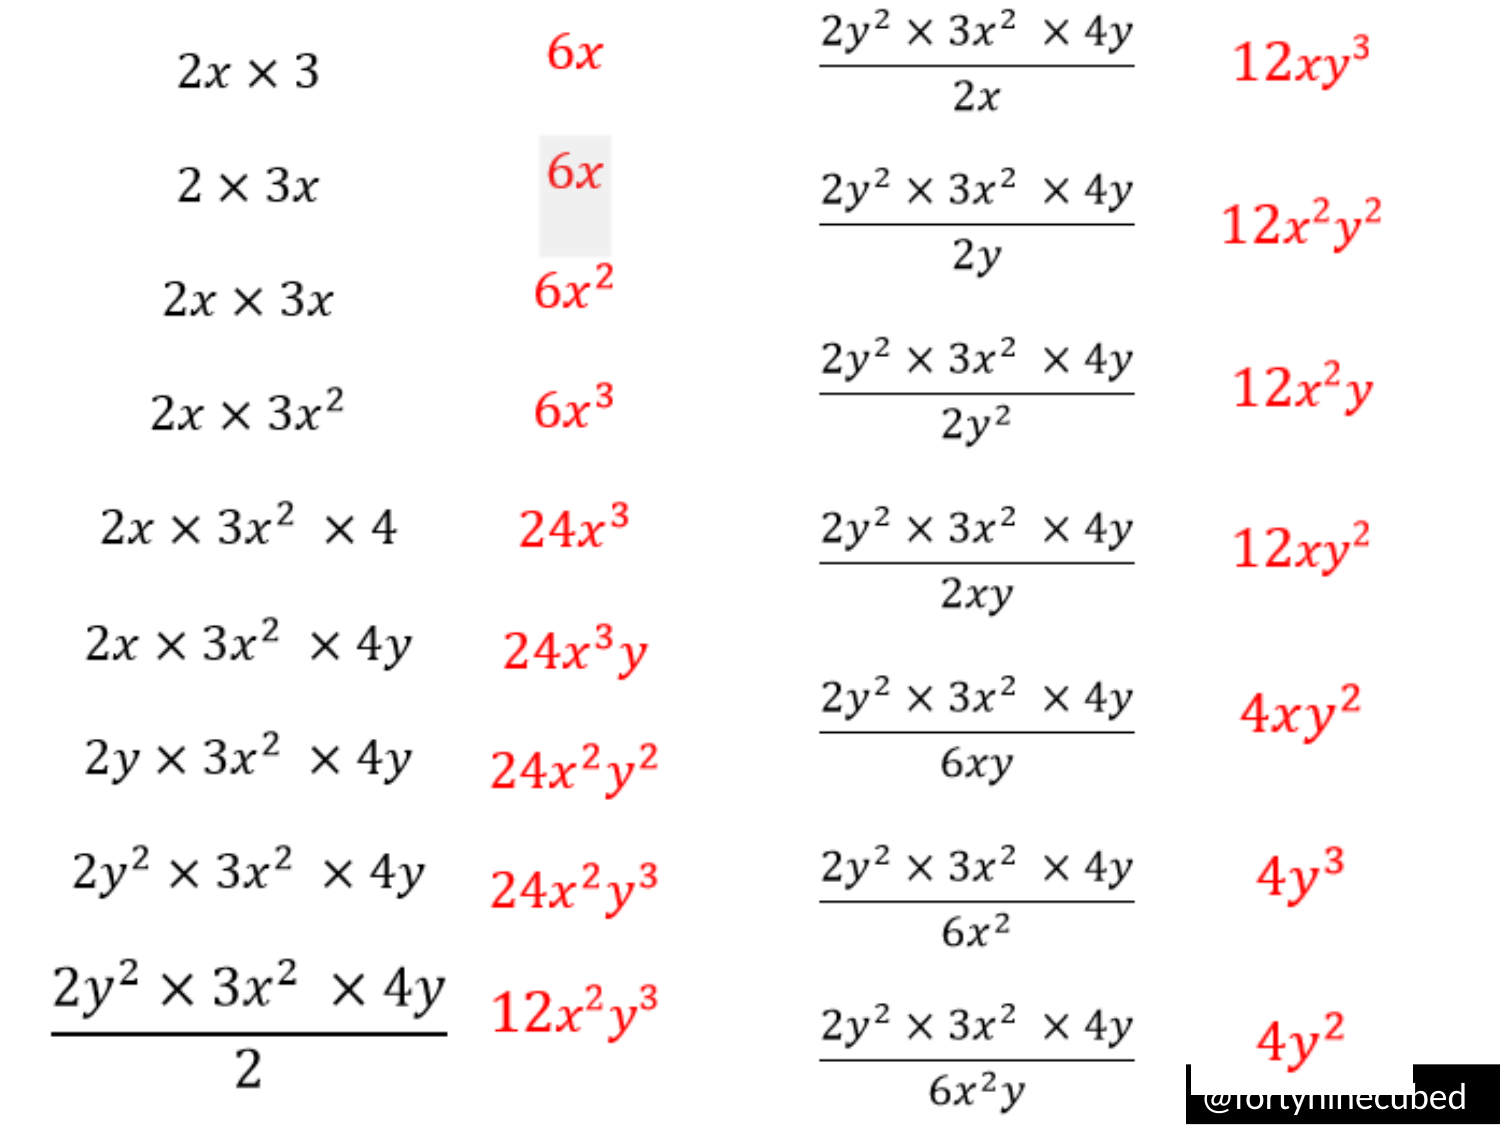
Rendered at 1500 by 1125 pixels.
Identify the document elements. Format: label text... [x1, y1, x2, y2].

text_box @fortyninecubed [1186, 1064, 1500, 1125]
picture [1191, 13, 1413, 1095]
picture [0, 13, 692, 1095]
picture [777, 0, 1161, 1122]
